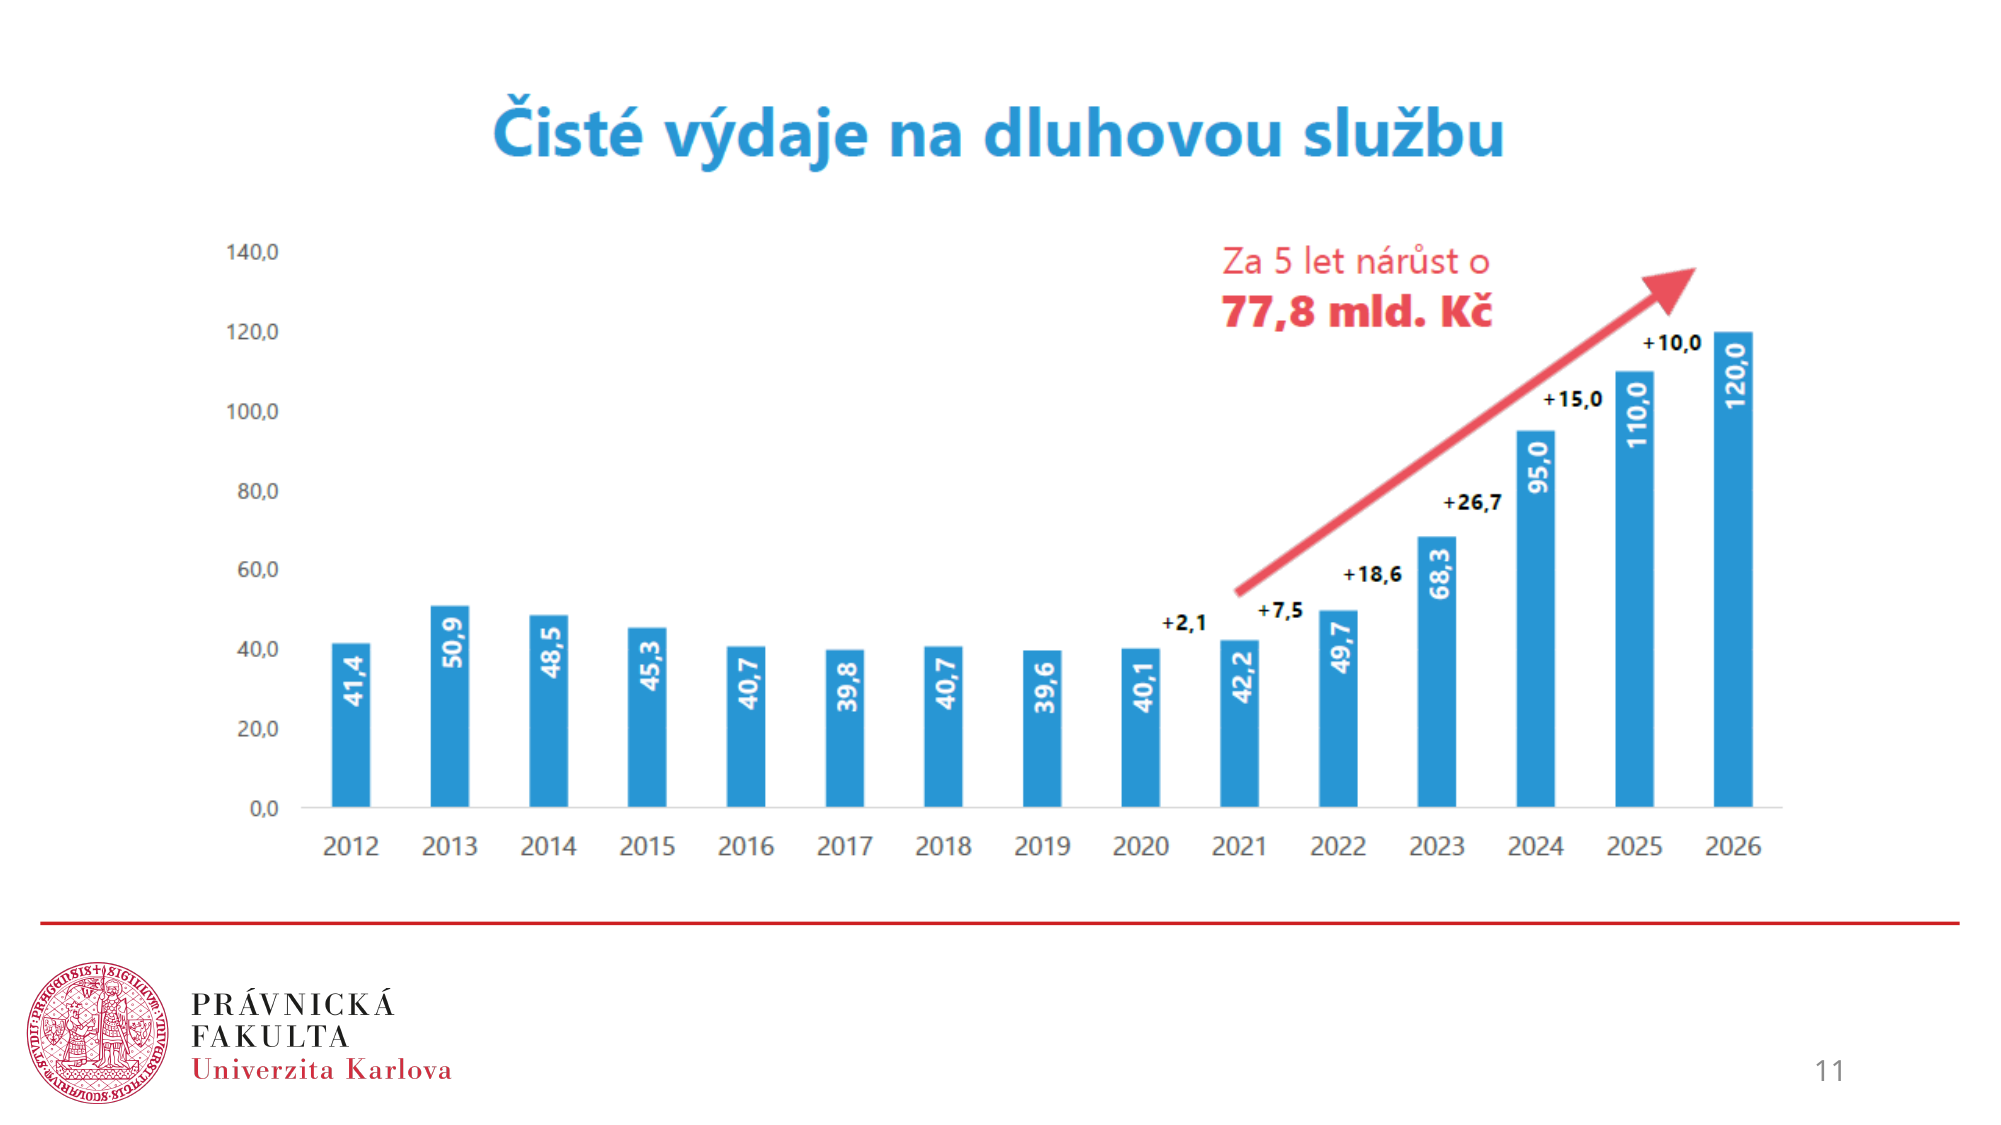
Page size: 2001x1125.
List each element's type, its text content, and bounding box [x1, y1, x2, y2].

picture [181, 66, 1819, 880]
picture [26, 962, 452, 1104]
slide_number 11 [1412, 1042, 1863, 1103]
